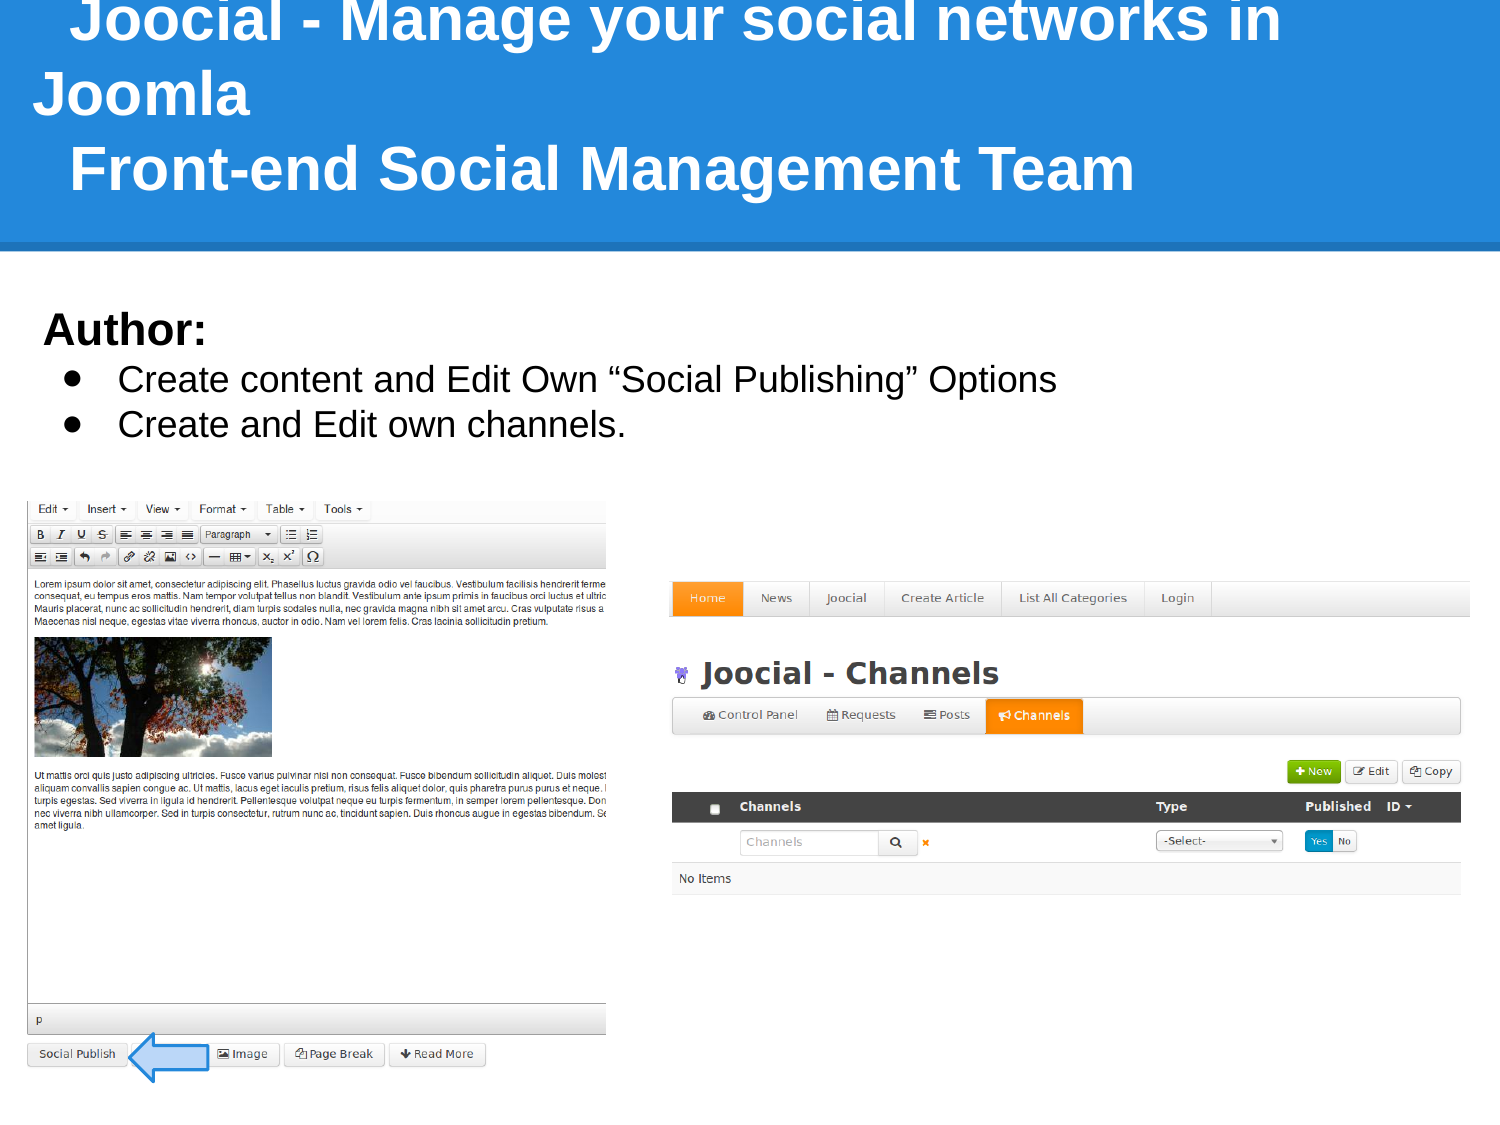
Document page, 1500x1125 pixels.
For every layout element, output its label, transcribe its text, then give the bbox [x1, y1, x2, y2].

picture [669, 573, 1470, 922]
text_box Author: Create content and Edit Own “Social Publishing” Options Create and Edit own channels. [27, 284, 1453, 613]
picture [27, 501, 607, 1070]
title Joocial - Manage your social networks in Joomla Front-end Social Management Team [17, 29, 1500, 218]
